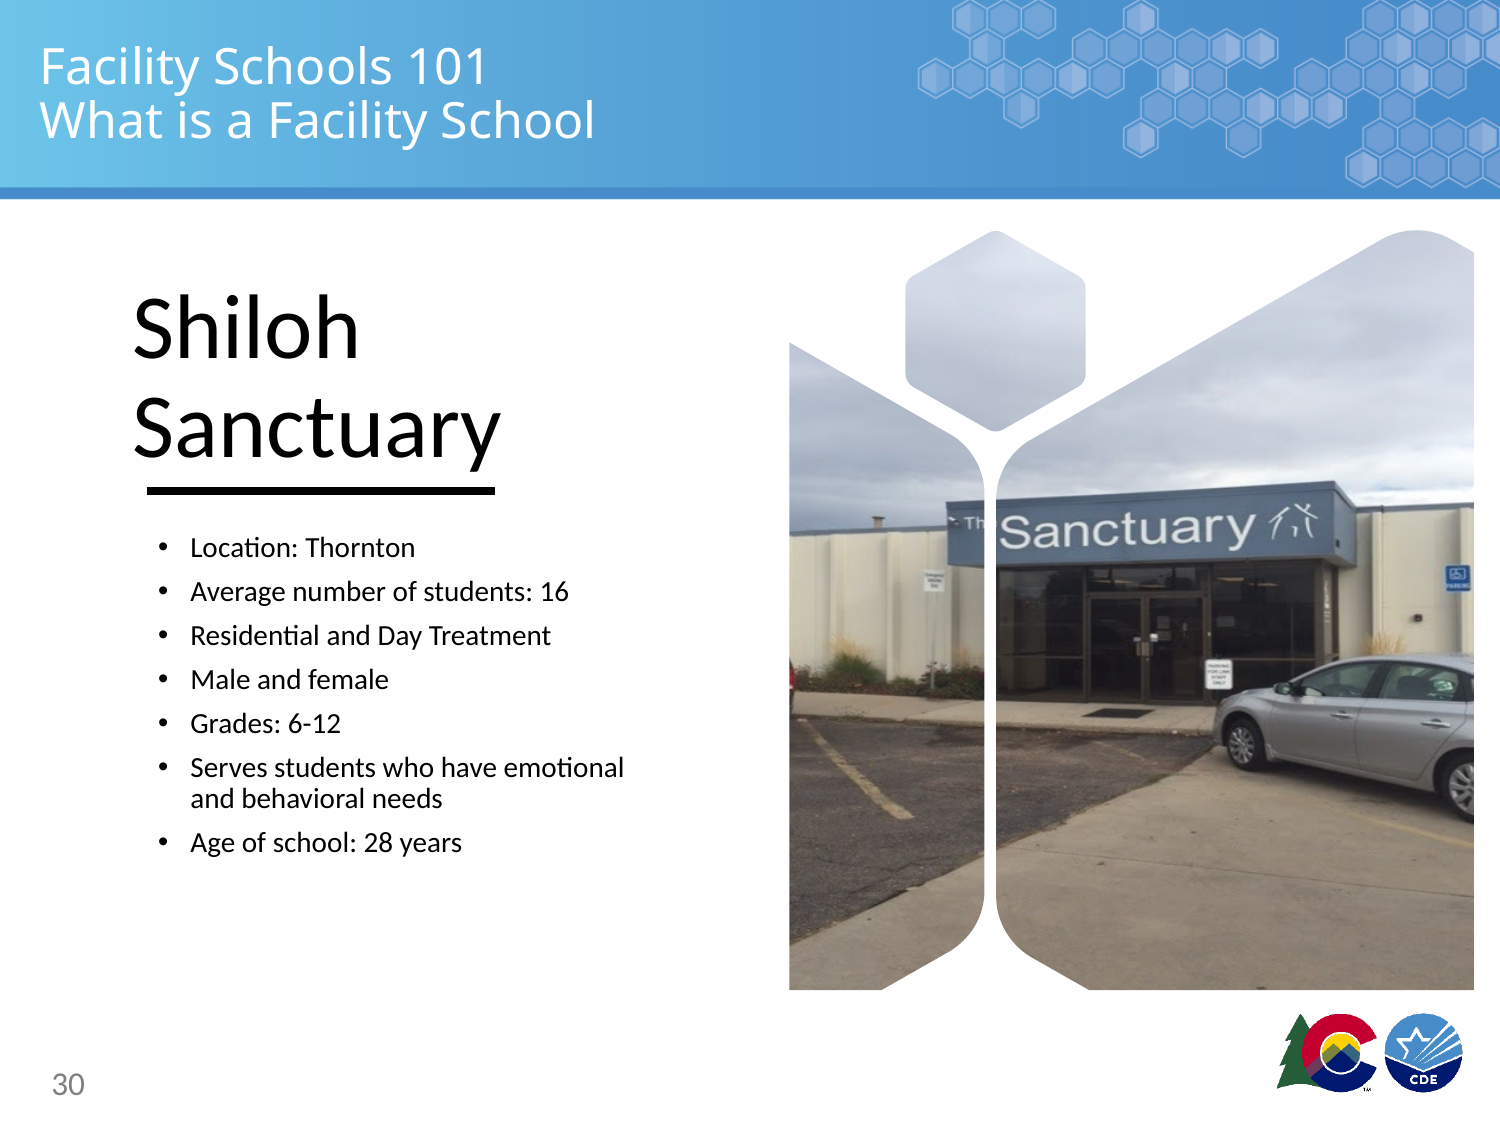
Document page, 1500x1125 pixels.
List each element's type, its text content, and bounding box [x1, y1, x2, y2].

slide_number 30 [36, 1054, 375, 1115]
text_box Shiloh Sanctuary [117, 257, 521, 499]
picture [751, 230, 1500, 991]
title Facility Schools 101 What is a Facility School [40, 41, 1038, 166]
text_box Location: Thornton Average number of students: 16 Residential and Day Treatment Male and female Grades: 6-12 Serves students who have emotional and behavioral needs Age of school: 28 years [128, 525, 655, 991]
picture [1275, 1012, 1463, 1093]
picture [0, 0, 1500, 200]
